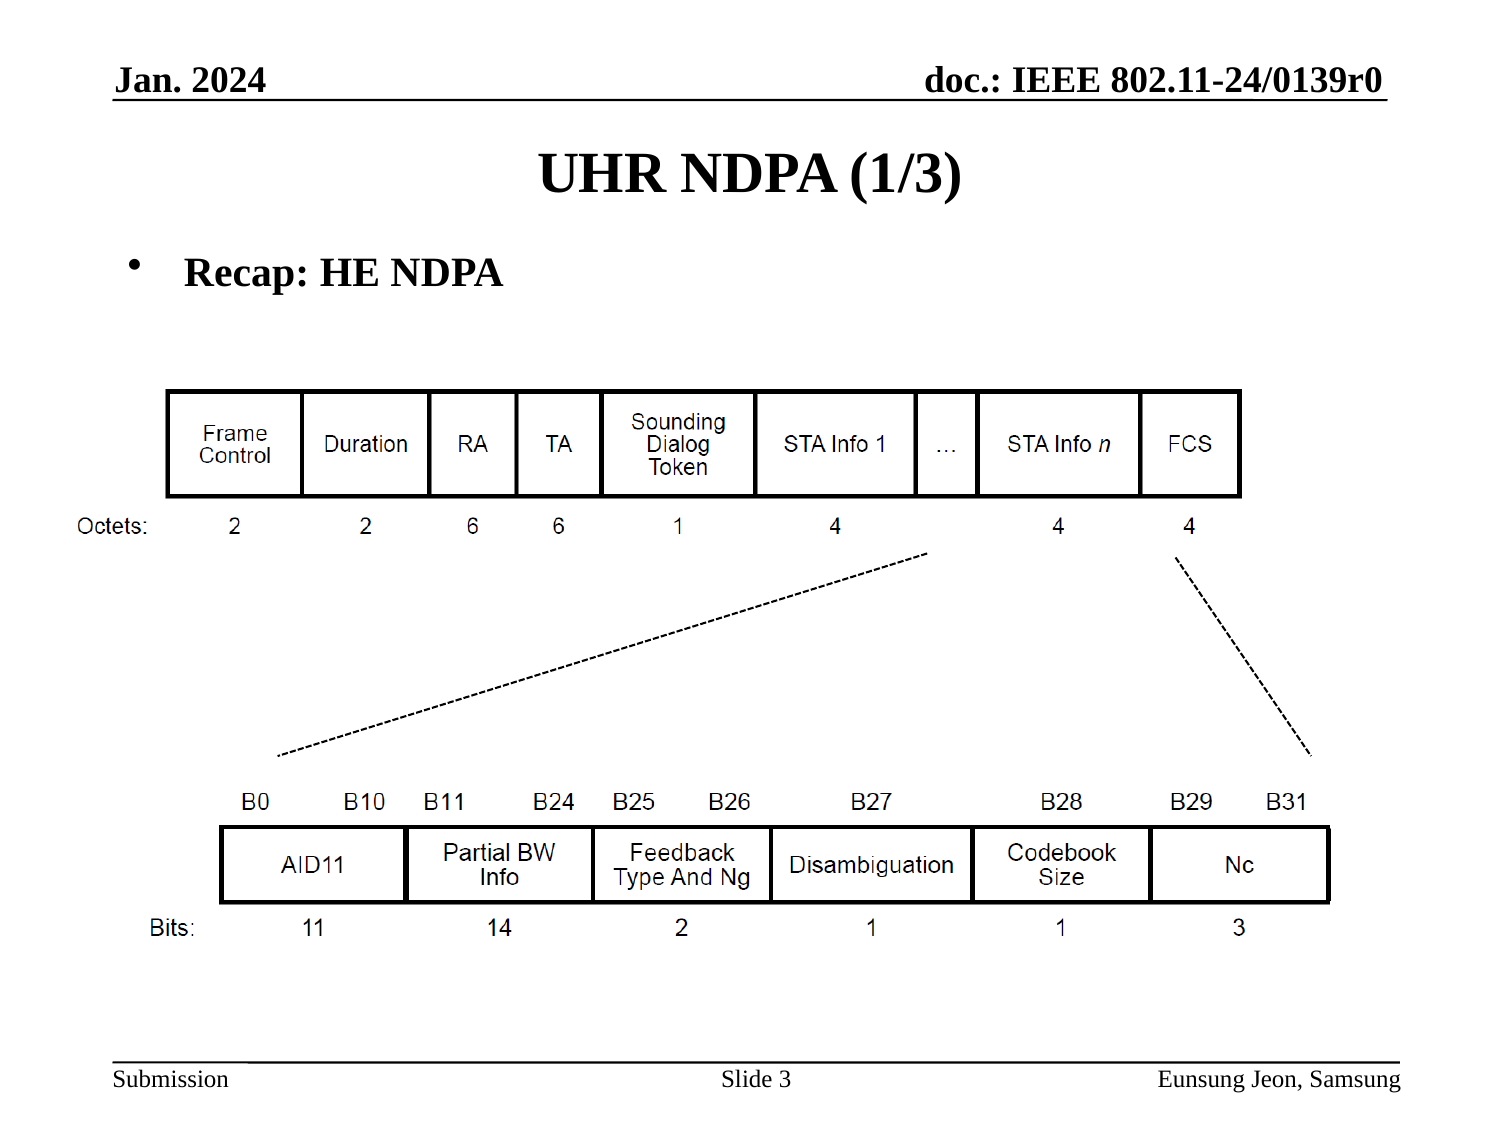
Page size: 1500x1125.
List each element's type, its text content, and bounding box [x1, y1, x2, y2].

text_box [277, 553, 928, 757]
title UHR NDPA (1/3) [112, 112, 1388, 226]
slide_number Slide 3 [712, 1061, 800, 1093]
picture [123, 780, 1376, 968]
list Recap: HE NDPA [112, 237, 1388, 1001]
footer Eunsung Jeon, Samsung [1133, 1061, 1402, 1093]
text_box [1175, 557, 1312, 757]
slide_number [114, 54, 309, 101]
picture [59, 378, 1271, 546]
